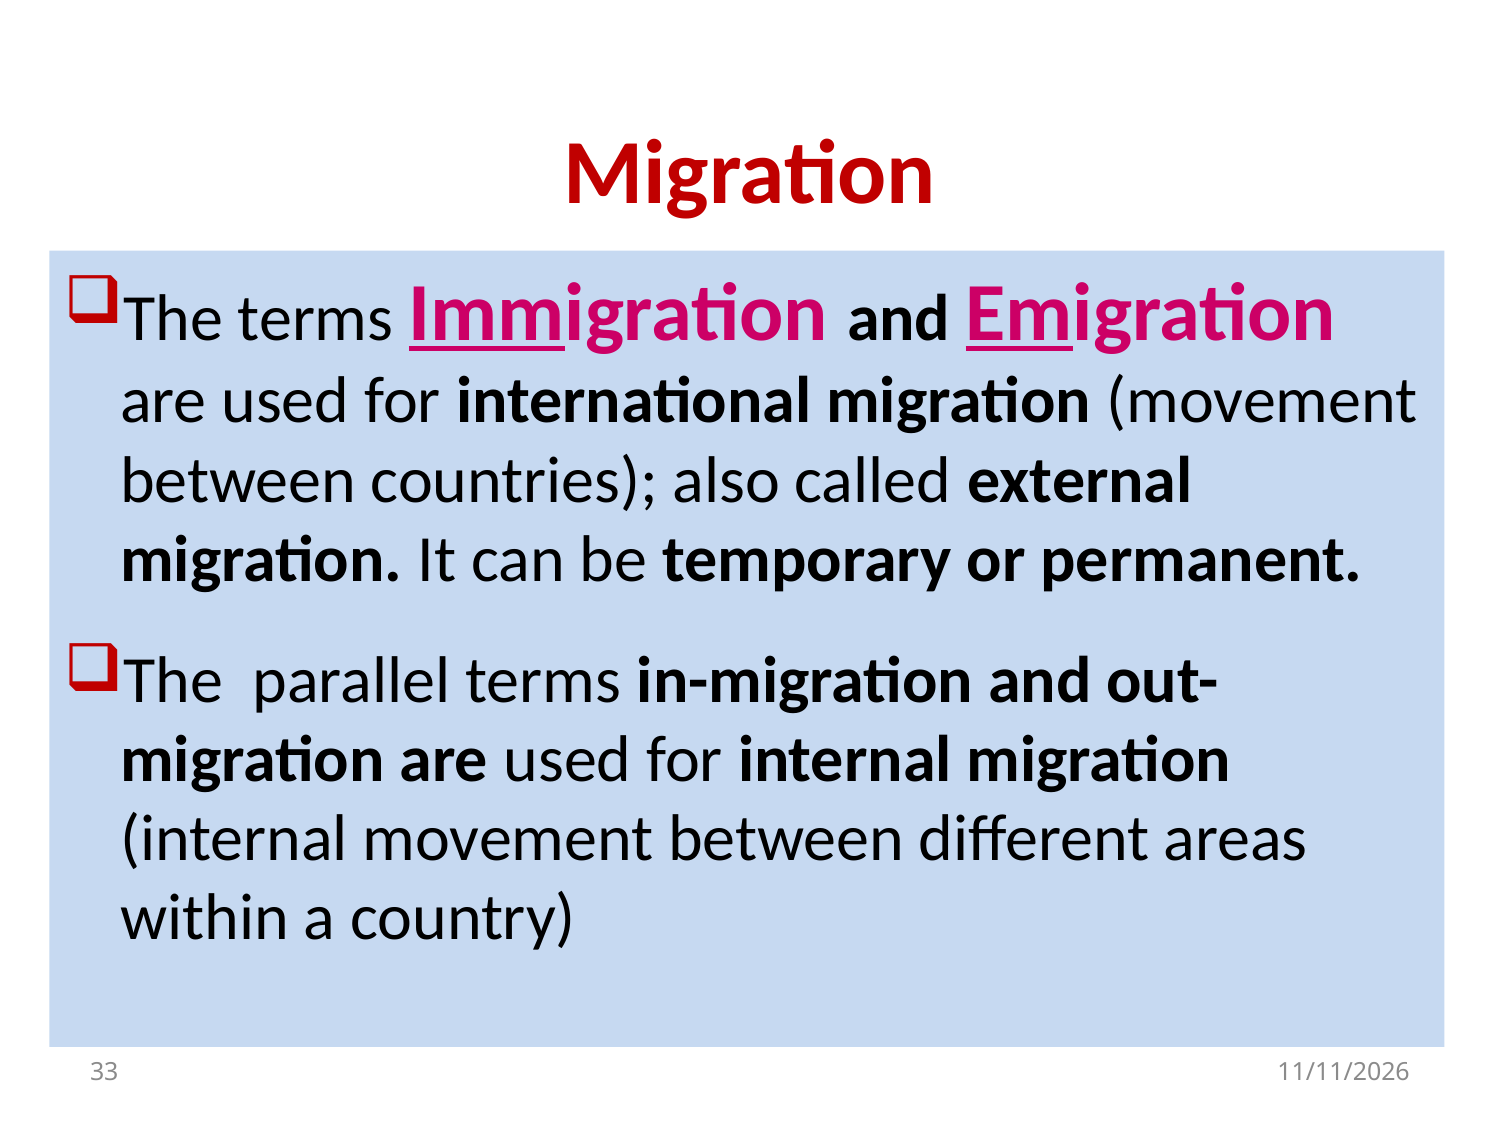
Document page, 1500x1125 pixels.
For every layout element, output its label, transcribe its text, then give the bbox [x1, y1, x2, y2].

list The terms Immigration and Emigration are used for international migration (movement between countries); also called external migration. It can be temporary or permanent. The parallel terms in-migration and out-migration are used for internal migration (internal movement between different areas within a country) [49, 250, 1445, 1047]
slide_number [1074, 1042, 1425, 1103]
slide_number 33 [75, 1042, 425, 1103]
title Migration [75, 101, 1425, 233]
